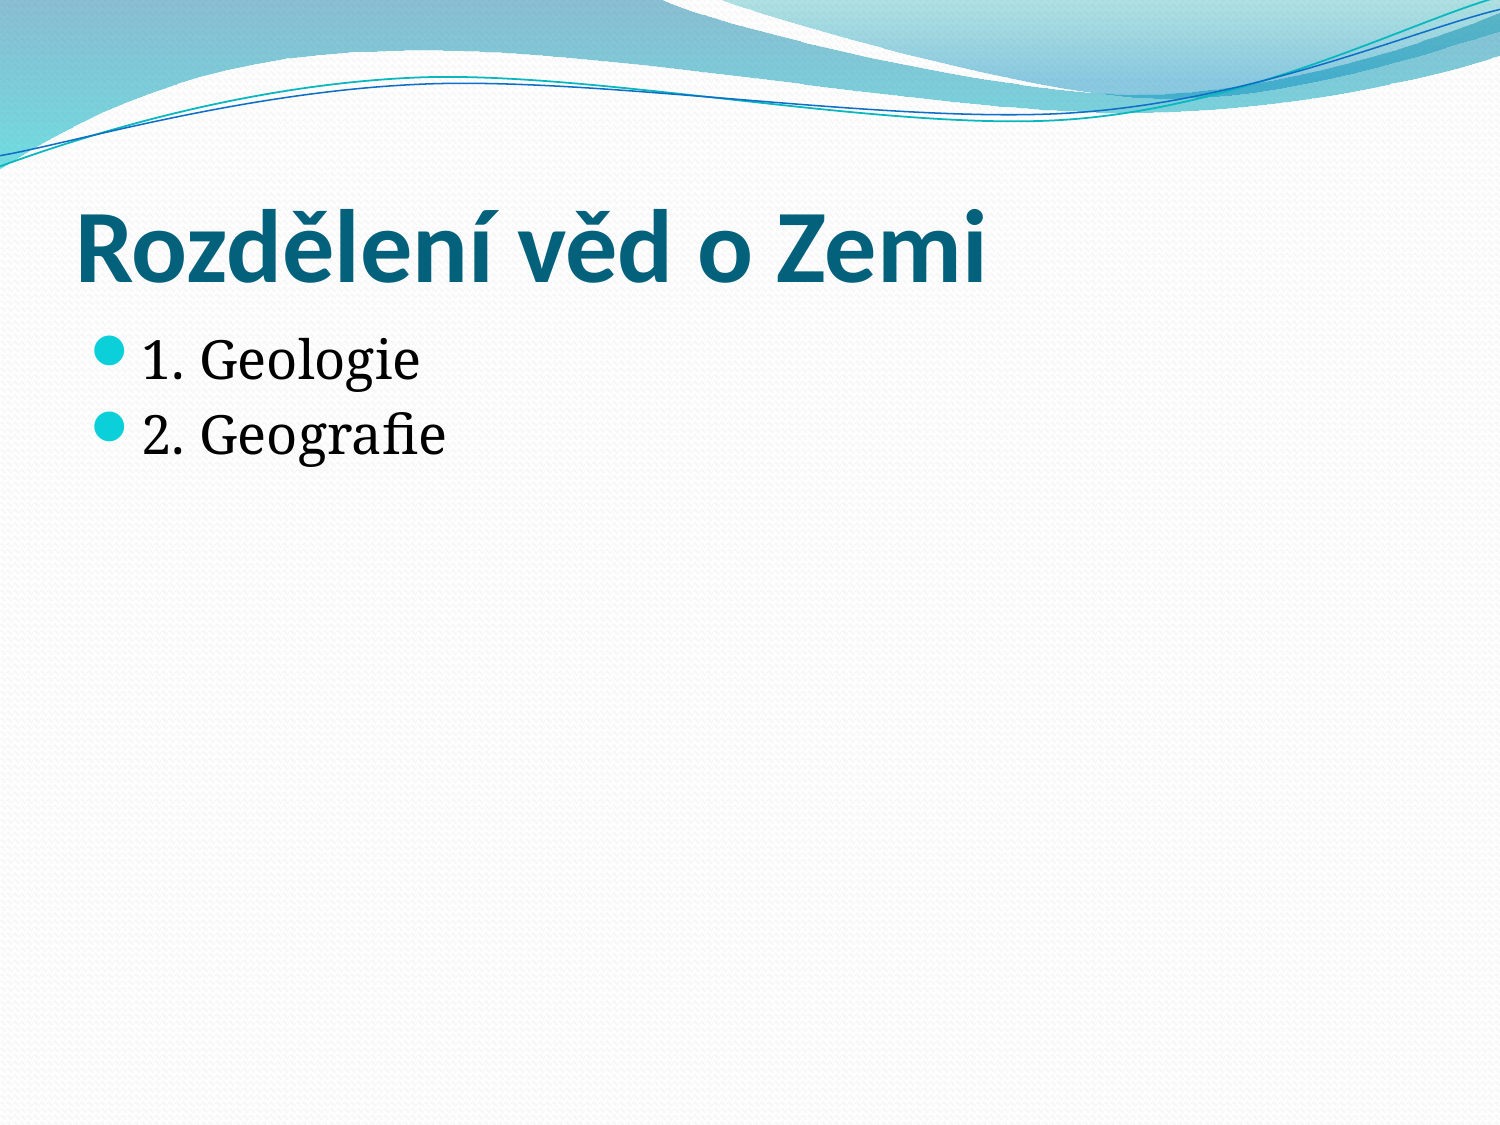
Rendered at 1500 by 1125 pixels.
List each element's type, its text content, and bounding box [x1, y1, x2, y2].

title Rozdělení věd o Zemi [74, 115, 1426, 304]
list 1. Geologie 2. Geografie [74, 317, 1426, 1038]
